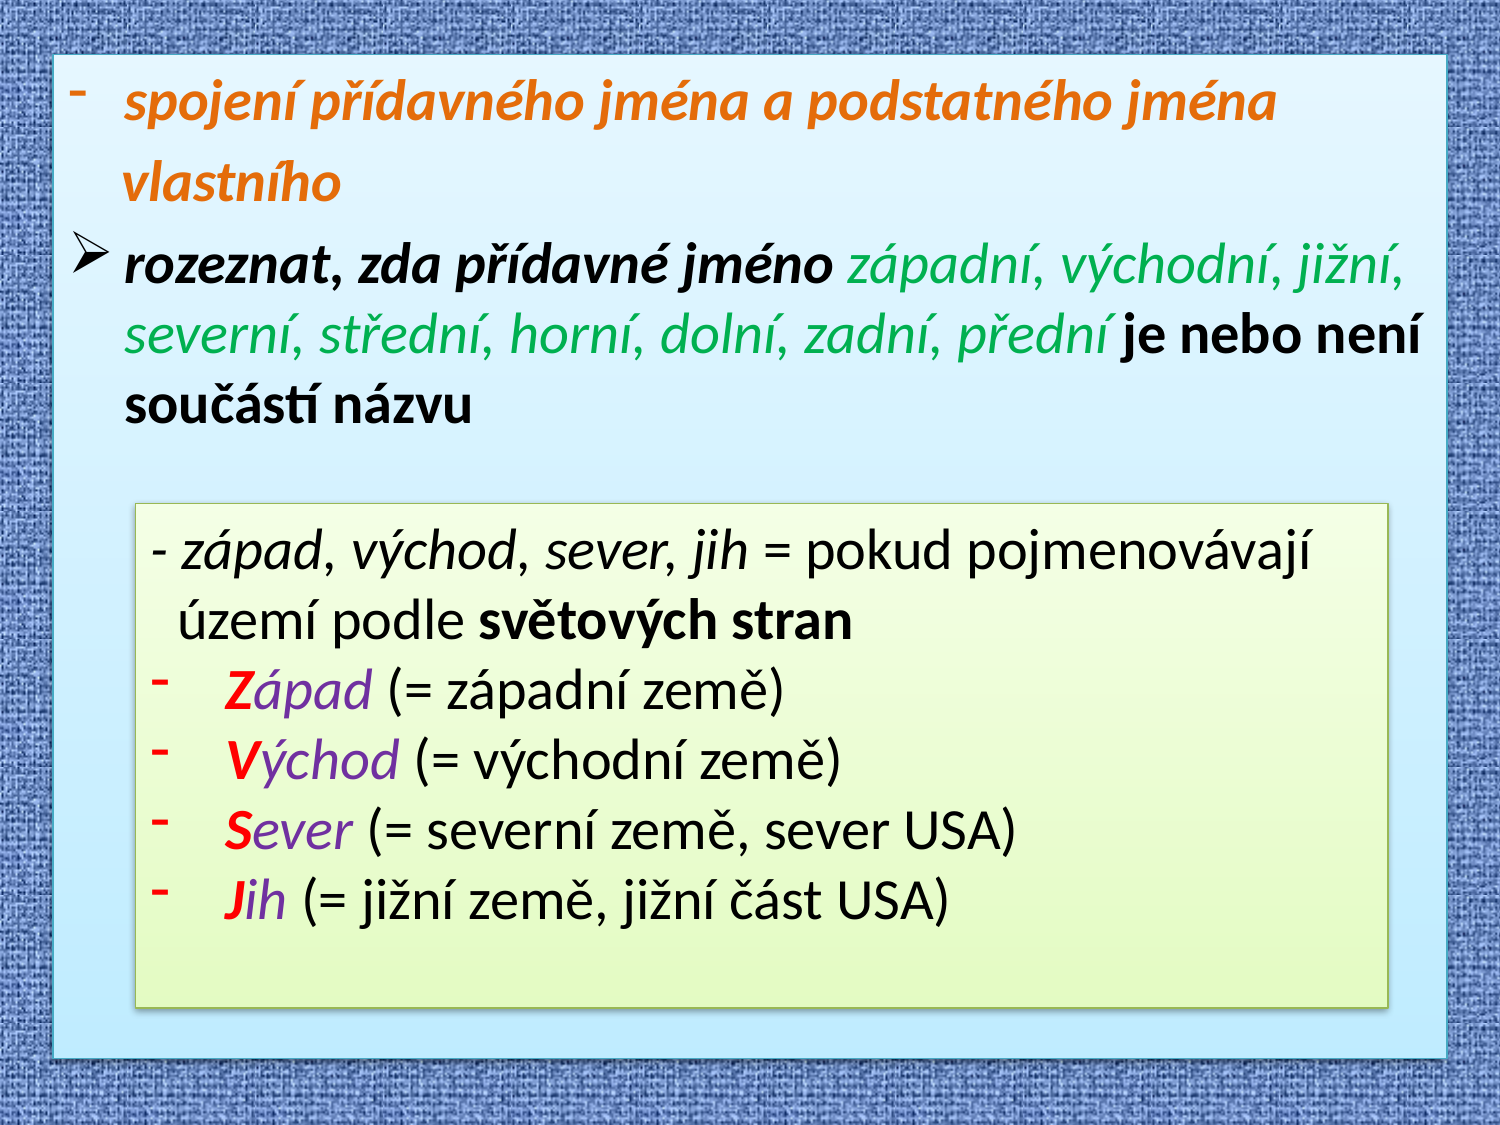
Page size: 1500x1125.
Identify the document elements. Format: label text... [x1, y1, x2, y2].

list spojení přídavného jména a podstatného jména vlastního rozeznat, zda přídavné jméno západní, východní, jižní, severní, střední, horní, dolní, zadní, přední je nebo není součástí názvu [52, 54, 1448, 1059]
text_box - západ, východ, sever, jih = pokud pojmenovávají území podle světových stran Západ (= západní země) Východ (= východní země) Sever (= severní země, sever USA) Jih (= jižní země, jižní část USA) [135, 503, 1389, 1009]
picture [0, 0, 1500, 1125]
